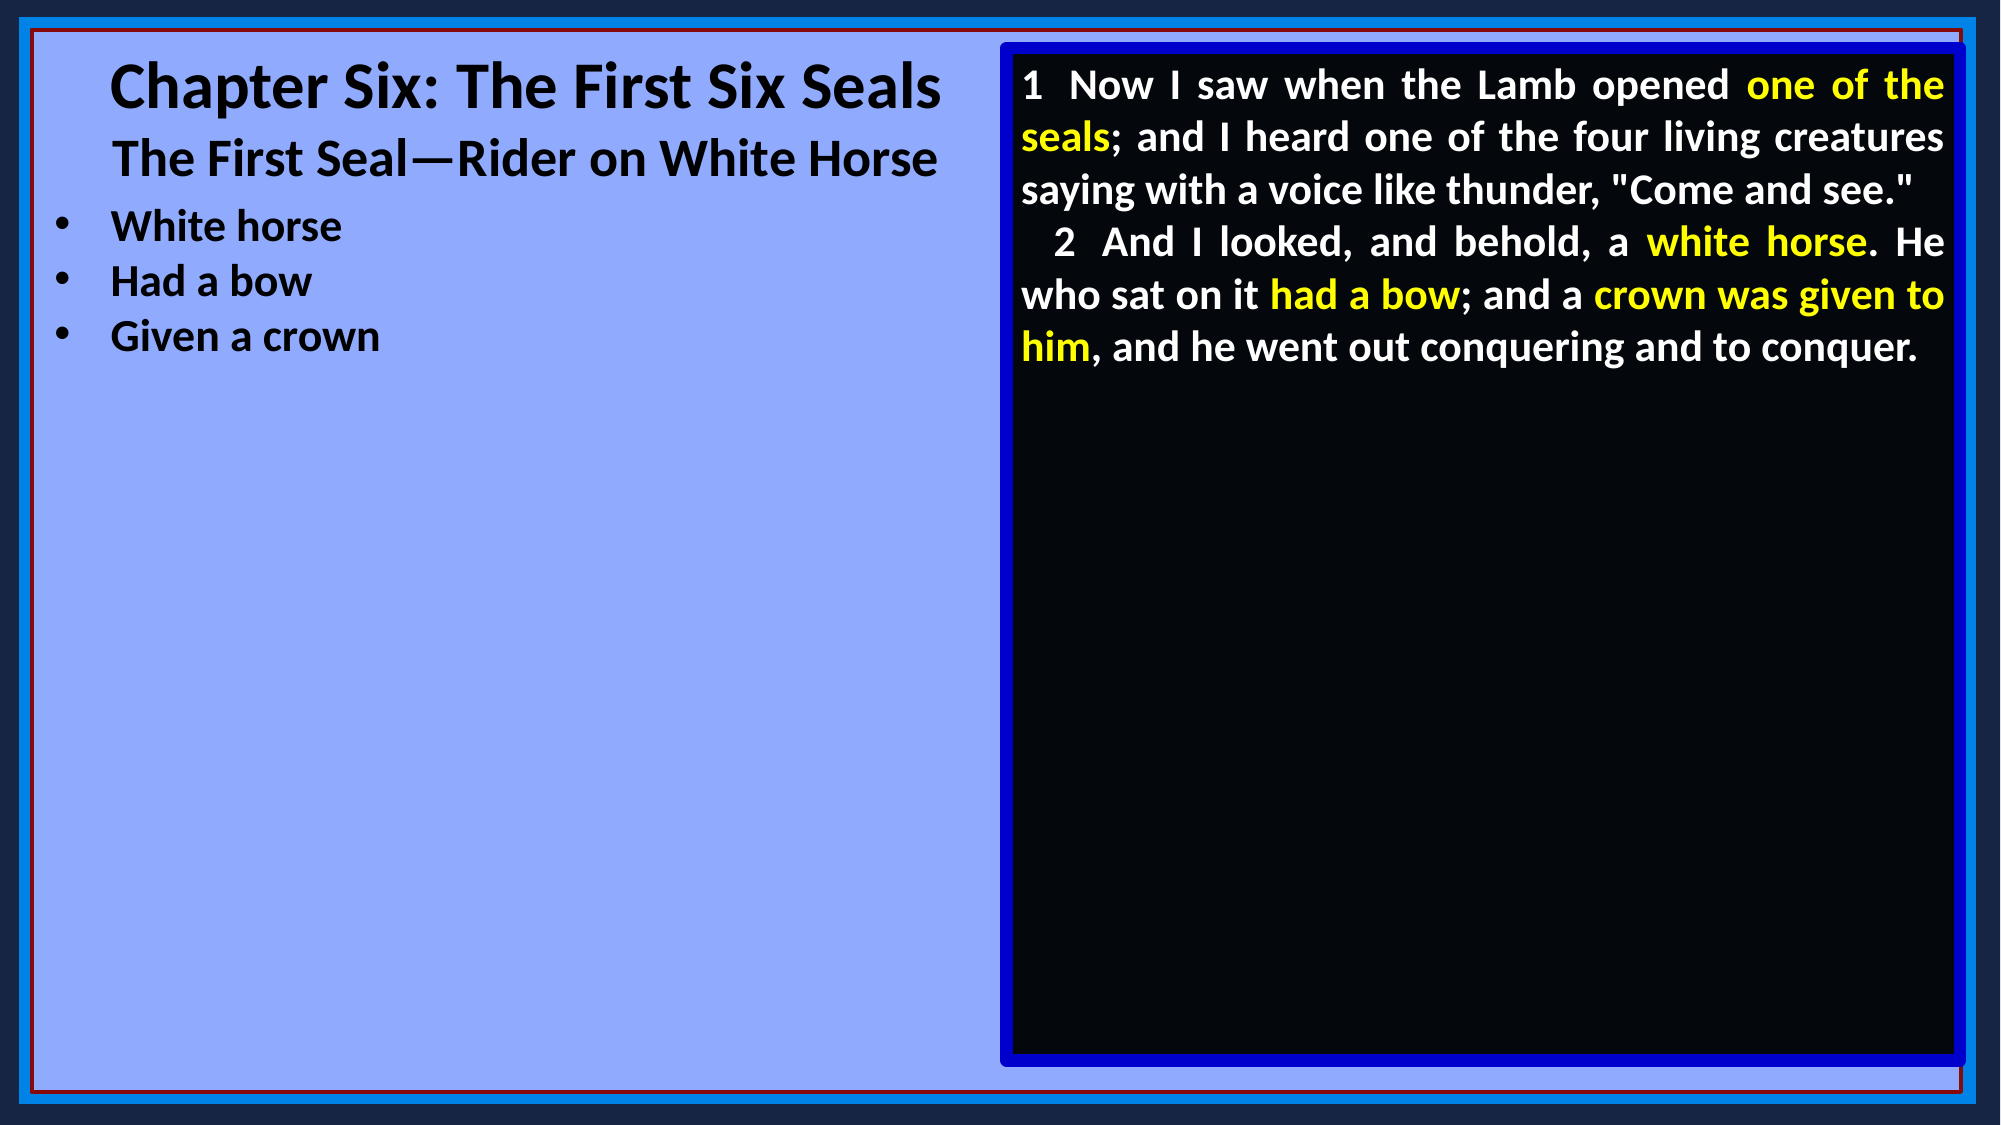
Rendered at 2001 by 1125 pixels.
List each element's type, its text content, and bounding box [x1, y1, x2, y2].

text_box White horse Had a bow Given a crown [39, 187, 1007, 368]
text_box 1 Now I saw when the Lamb opened one of the seals; and I heard one of the four living creatures saying with a voice like thunder, "Come and see." 2 And I looked, and behold, a white horse. He who sat on it had a bow; and a crown was given to him, and he went out conquering and to conquer. [1006, 48, 1960, 1061]
text_box Chapter Six: The First Six Seals The First Seal—Rider on White Horse [59, 34, 994, 187]
